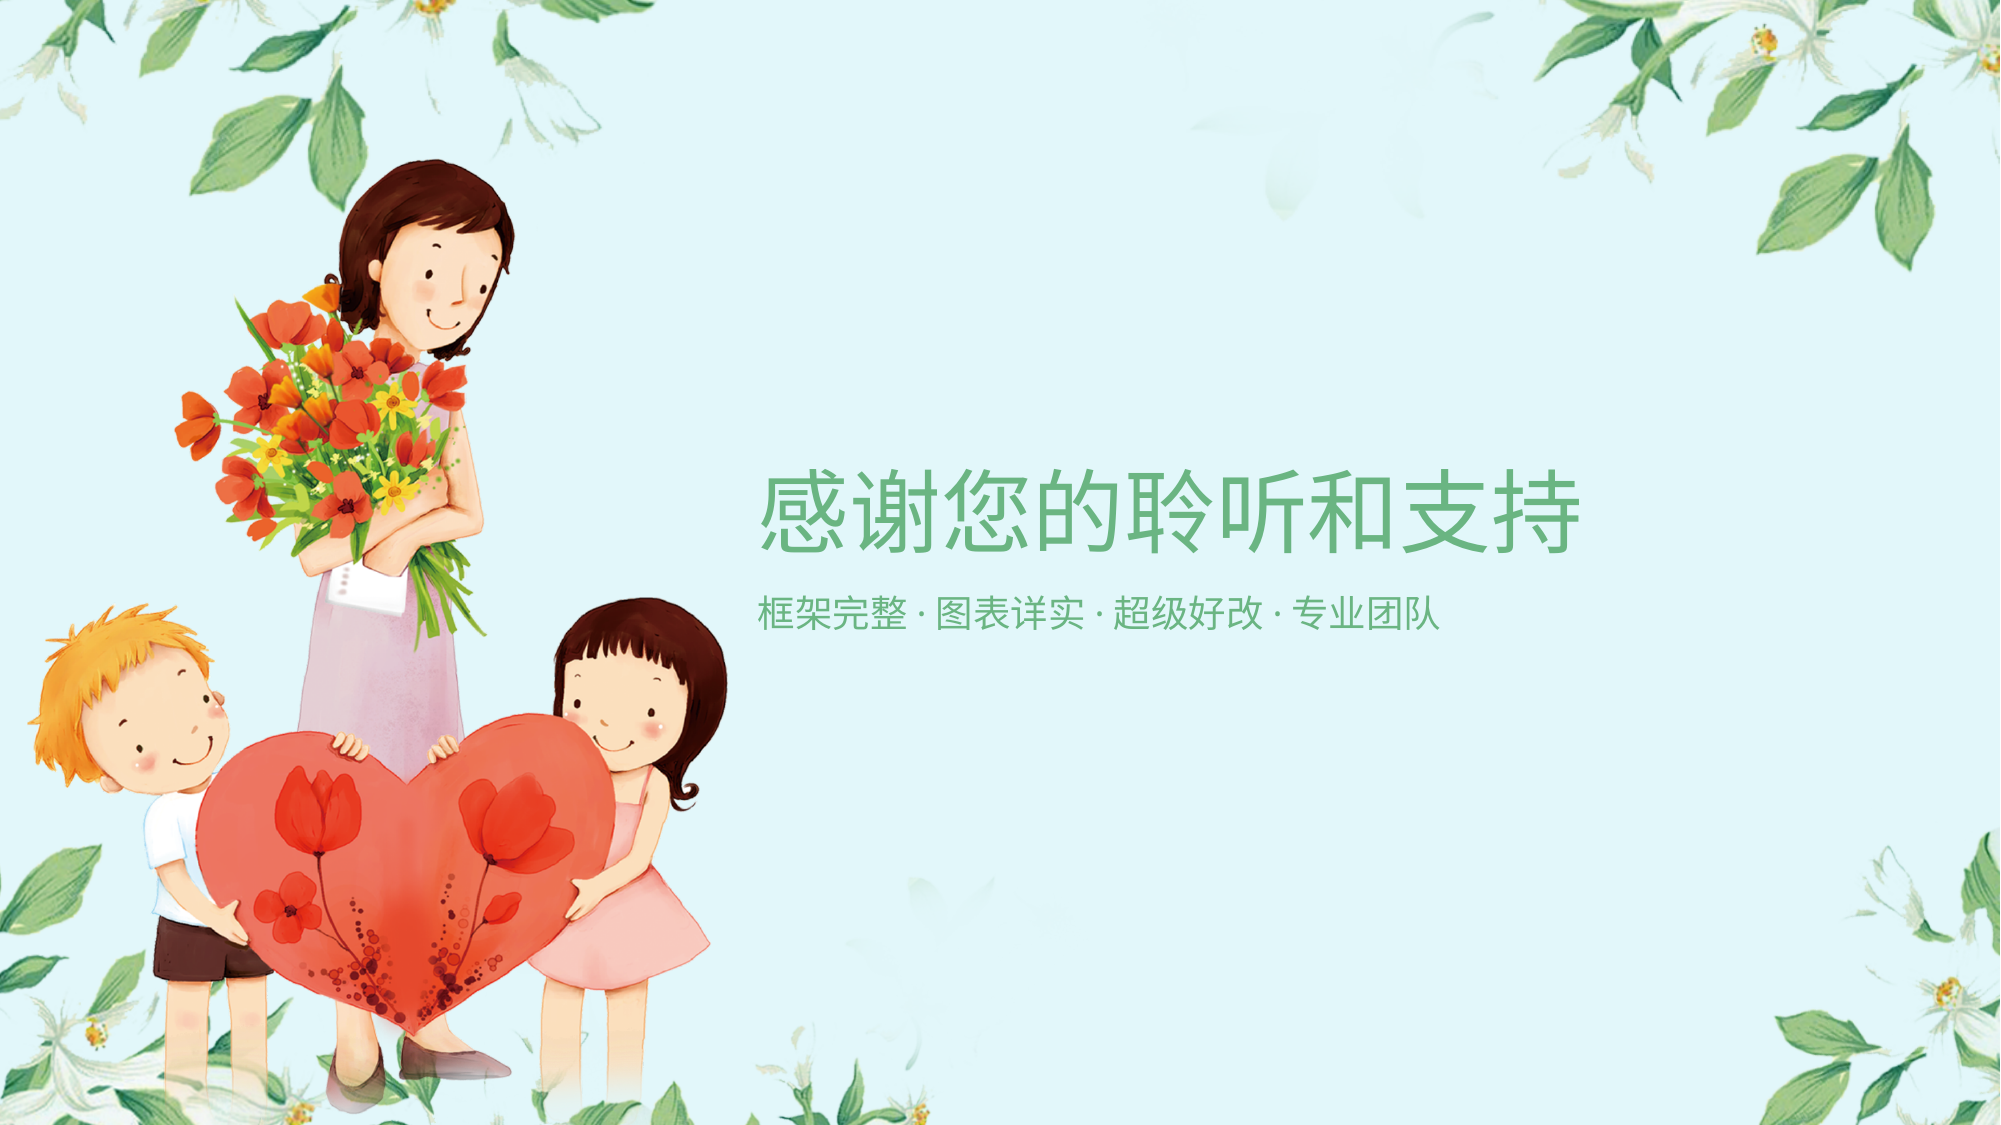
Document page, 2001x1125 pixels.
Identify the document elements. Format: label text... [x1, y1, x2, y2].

text_box 感谢您的聆听和支持 [972, 447, 1809, 572]
picture [1757, 806, 2000, 1125]
picture [1113, 0, 2000, 274]
picture [0, 0, 1092, 1125]
text_box 框架完整·图表详实·超级好改·专业团队 [972, 582, 1809, 643]
